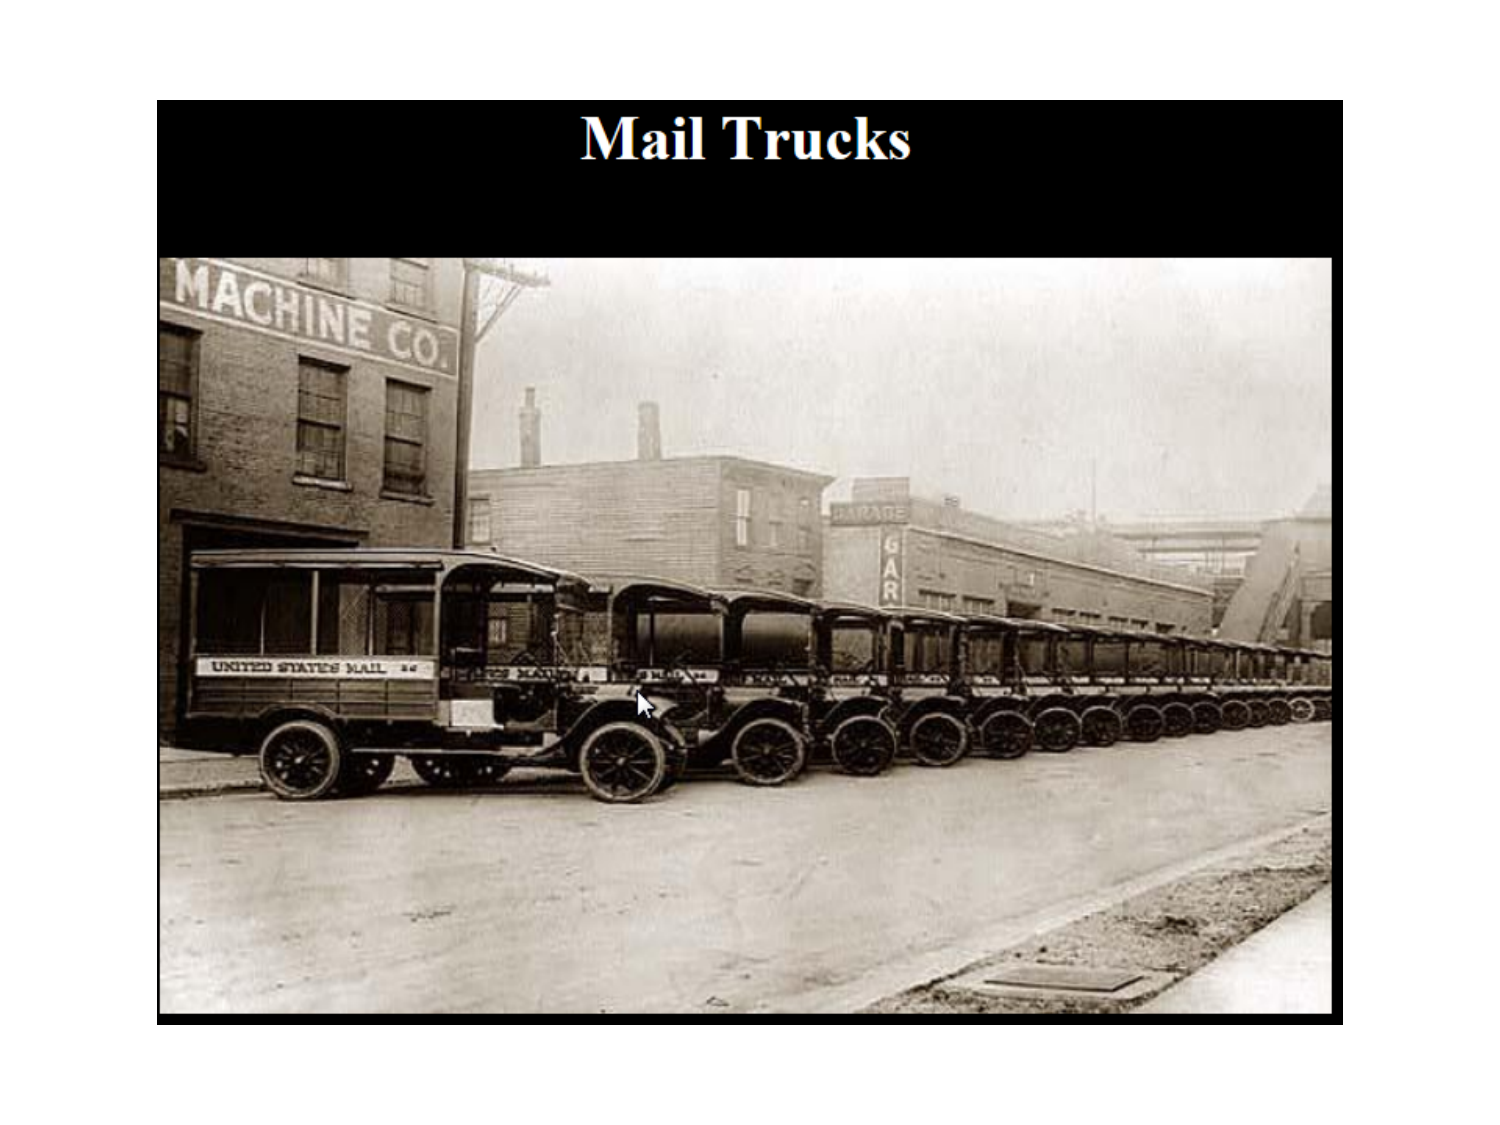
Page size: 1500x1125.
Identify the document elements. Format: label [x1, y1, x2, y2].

picture [156, 100, 1344, 1025]
